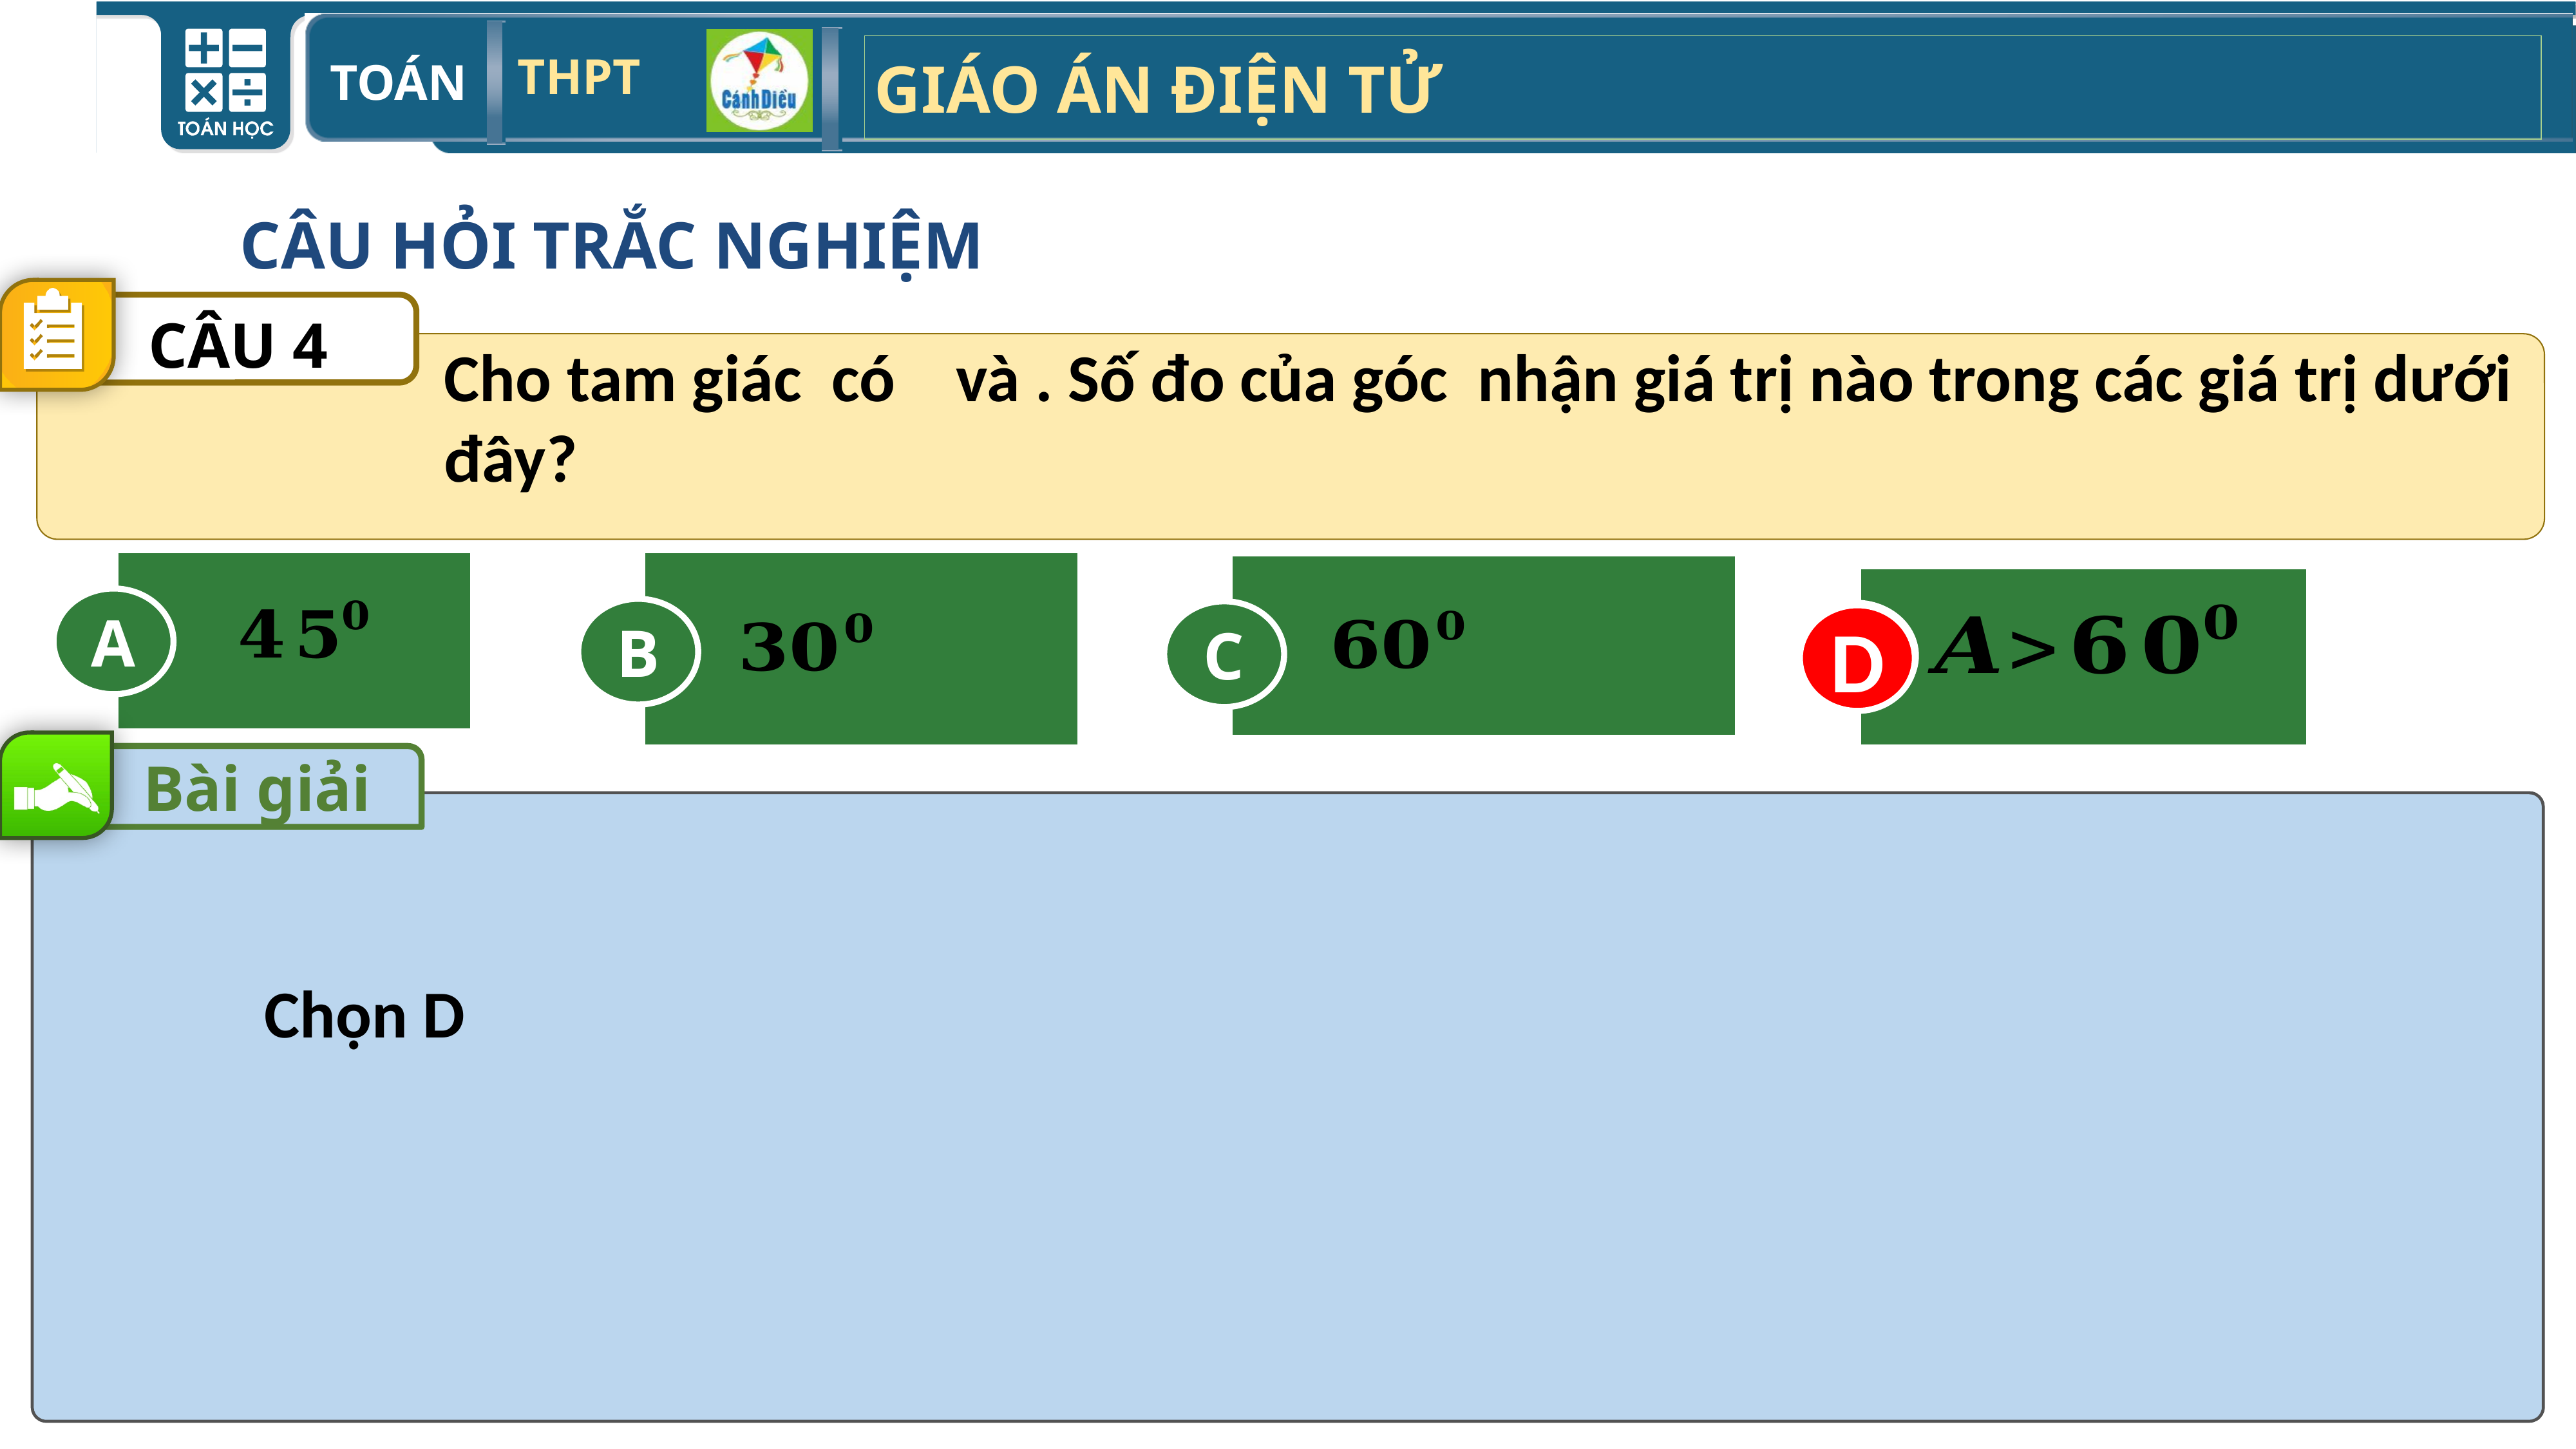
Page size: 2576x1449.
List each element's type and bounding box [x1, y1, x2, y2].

text_box [0, 279, 2545, 540]
picture [97, 13, 2576, 153]
text_box [116, 199, 2283, 278]
text_box [0, 732, 2544, 1422]
text_box [53, 551, 2307, 730]
